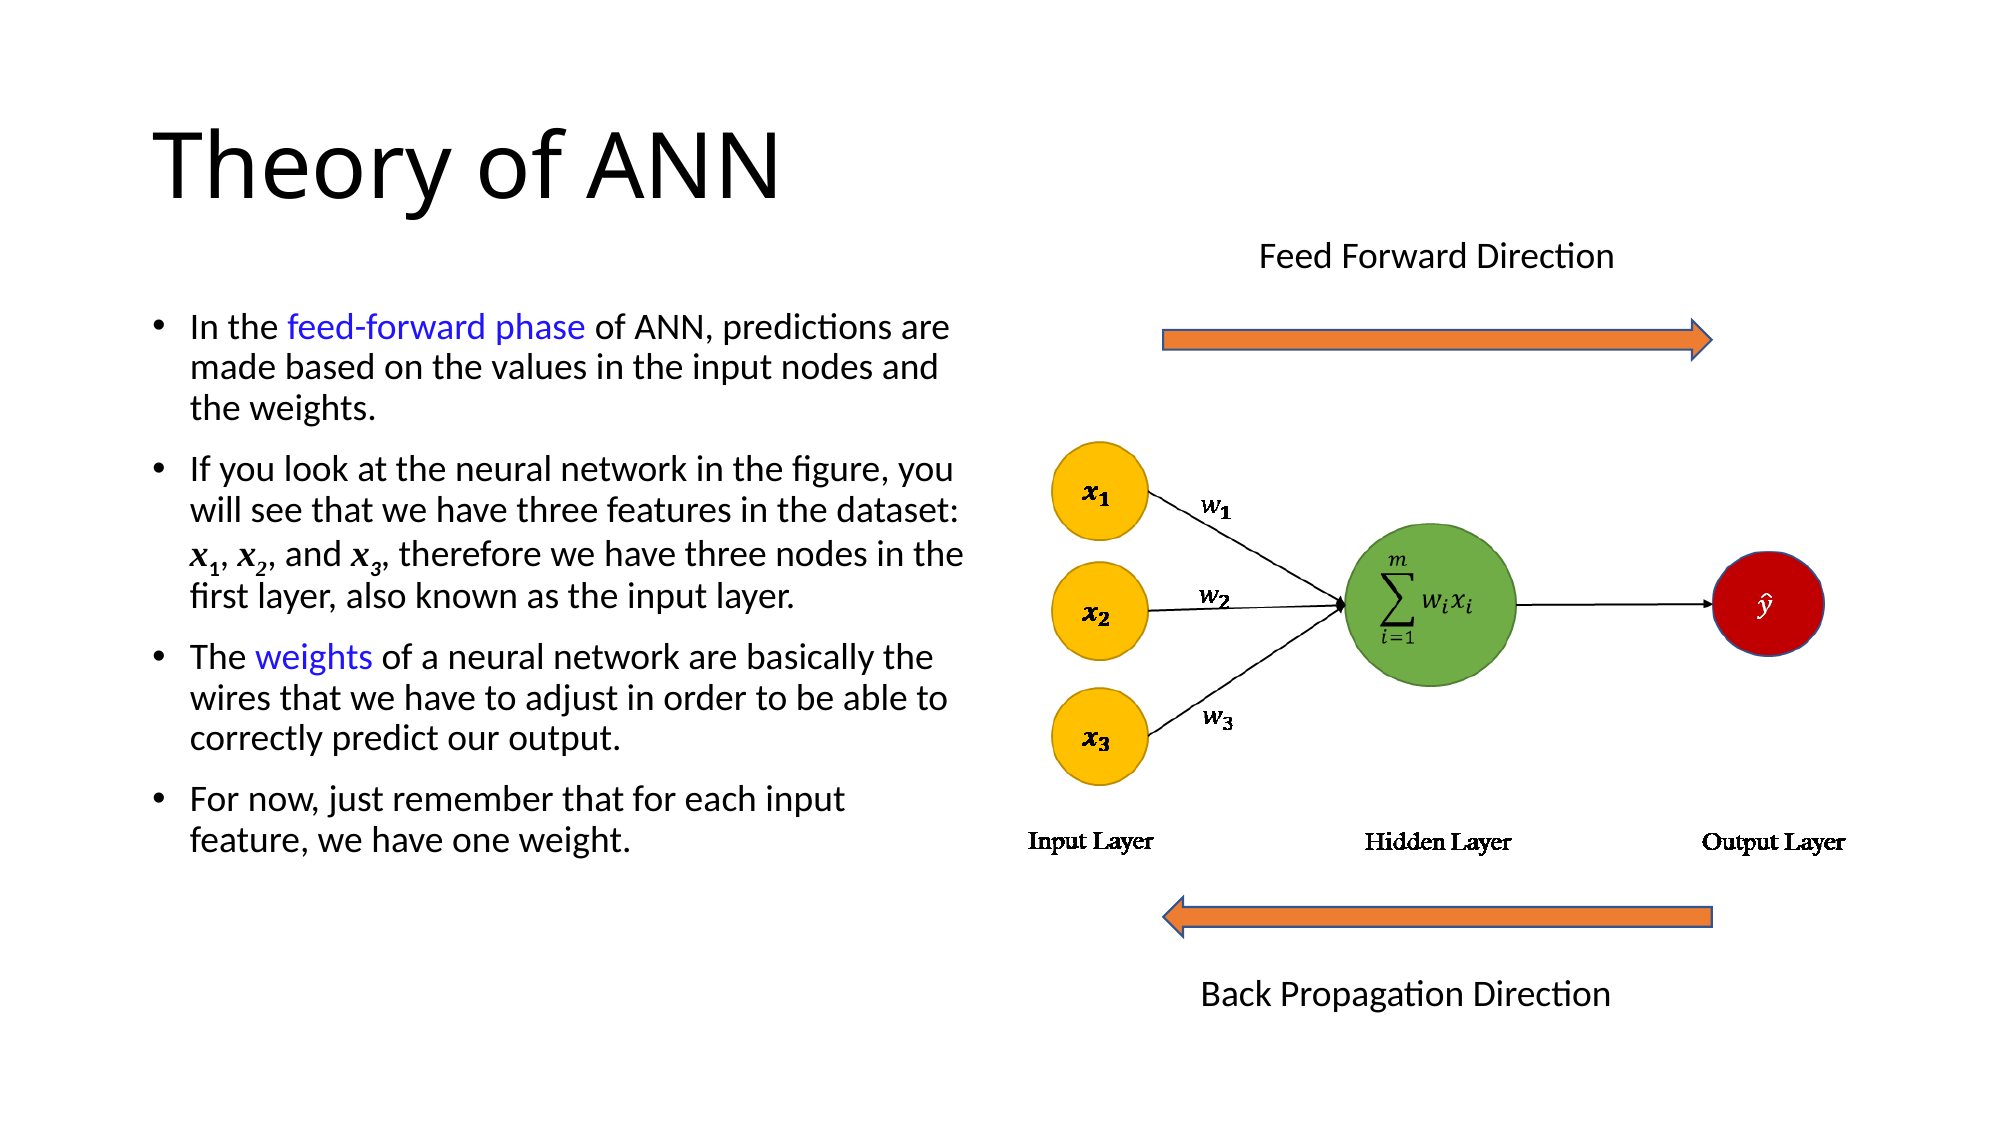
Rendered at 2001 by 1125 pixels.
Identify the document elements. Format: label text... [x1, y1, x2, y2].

text_box Back Propagation Direction [1132, 961, 1681, 1021]
text_box Feed Forward Direction [1163, 223, 1712, 284]
text_box [1162, 317, 1714, 363]
list In the feed-forward phase of ANN, predictions are made based on the values in the input nodes and the weights. If you look at the neural network in the figure, you will see that we have three features in the dataset: x1, x2, and x3, therefore we have three nodes in the first layer, also known as the input layer. The weights of a neural network are basically the wires that we have to adjust in order to be able to correctly predict our output. For now, just remember that for each input feature, we have one weight. [137, 299, 988, 1014]
title Theory of ANN [137, 59, 1863, 278]
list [1012, 441, 1863, 871]
text_box [1161, 894, 1713, 940]
